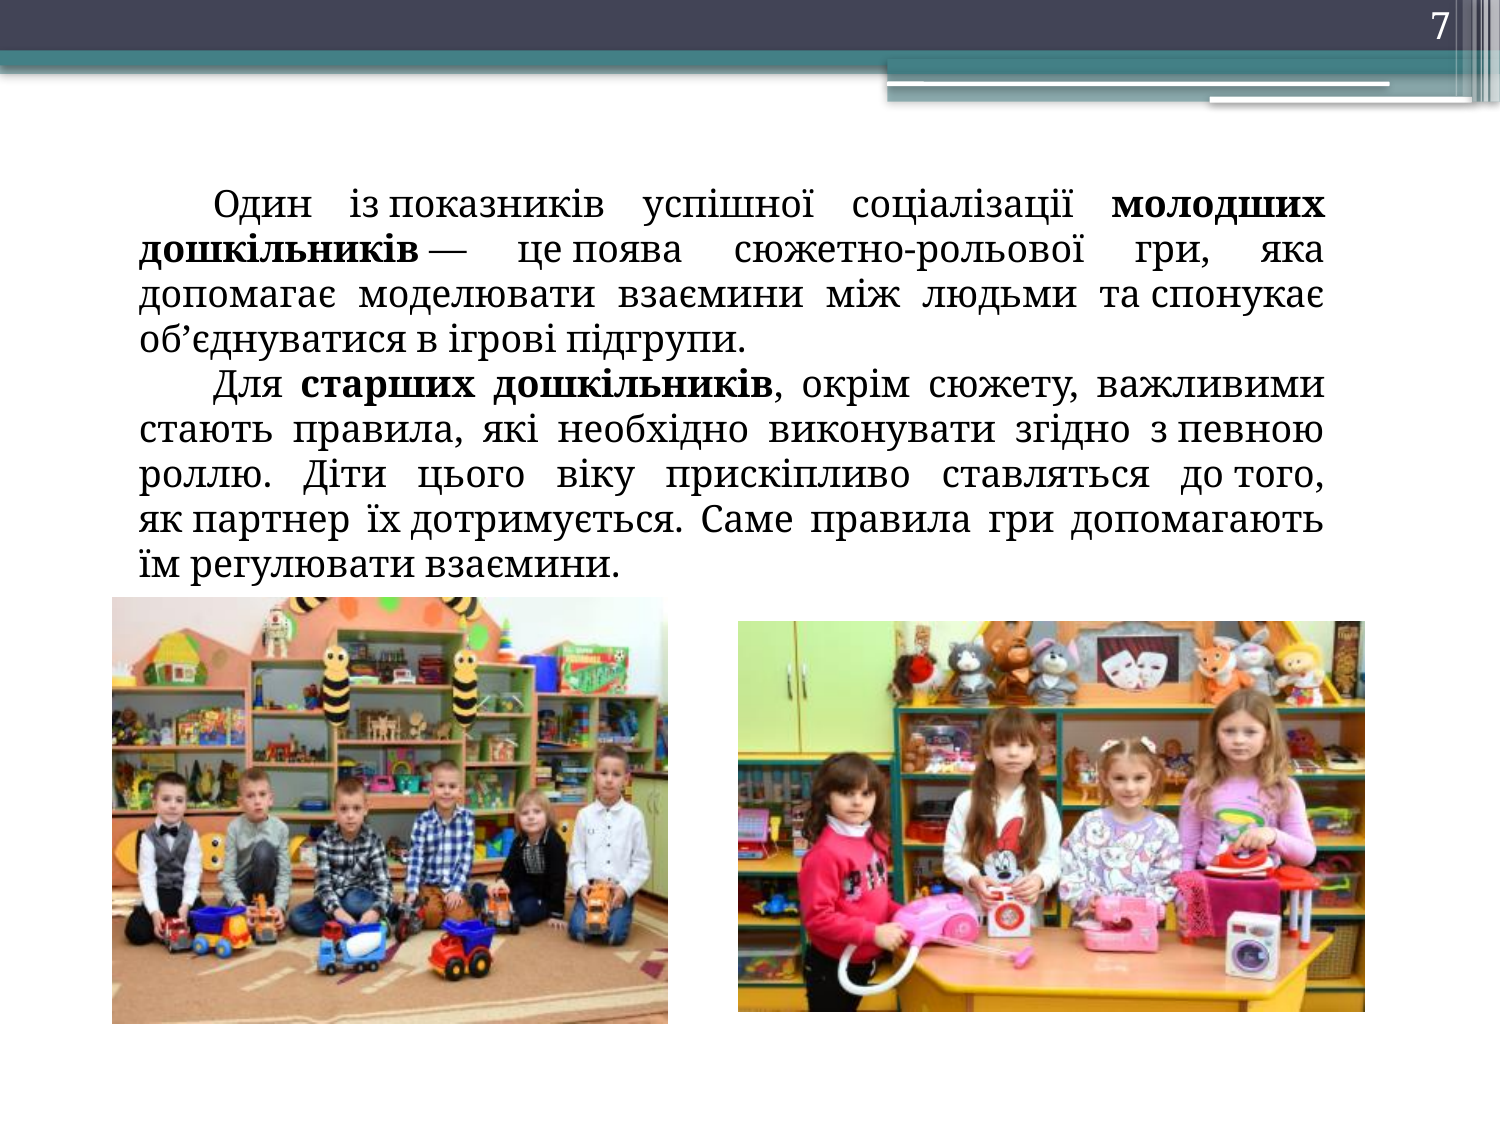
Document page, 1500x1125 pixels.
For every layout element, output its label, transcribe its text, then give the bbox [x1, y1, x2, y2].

slide_number 7 [1341, 0, 1466, 61]
picture [737, 621, 1365, 1012]
text_box Один із показників успішної соціалізації молодших дошкільників — це поява сюжетно-рольової гри, яка допомагає моделювати взаємини між людьми та спонукає об’єднуватися в ігрові підгрупи. Для старших дошкільників, окрім сюжету, важливими стають правила, які необхідно виконувати згідно з певною роллю. Діти цього віку прискіпливо ставляться до того, як партнер їх дотримується. Саме правила гри допомагають їм регулювати взаємини. [123, 172, 1341, 592]
picture [111, 597, 668, 1024]
